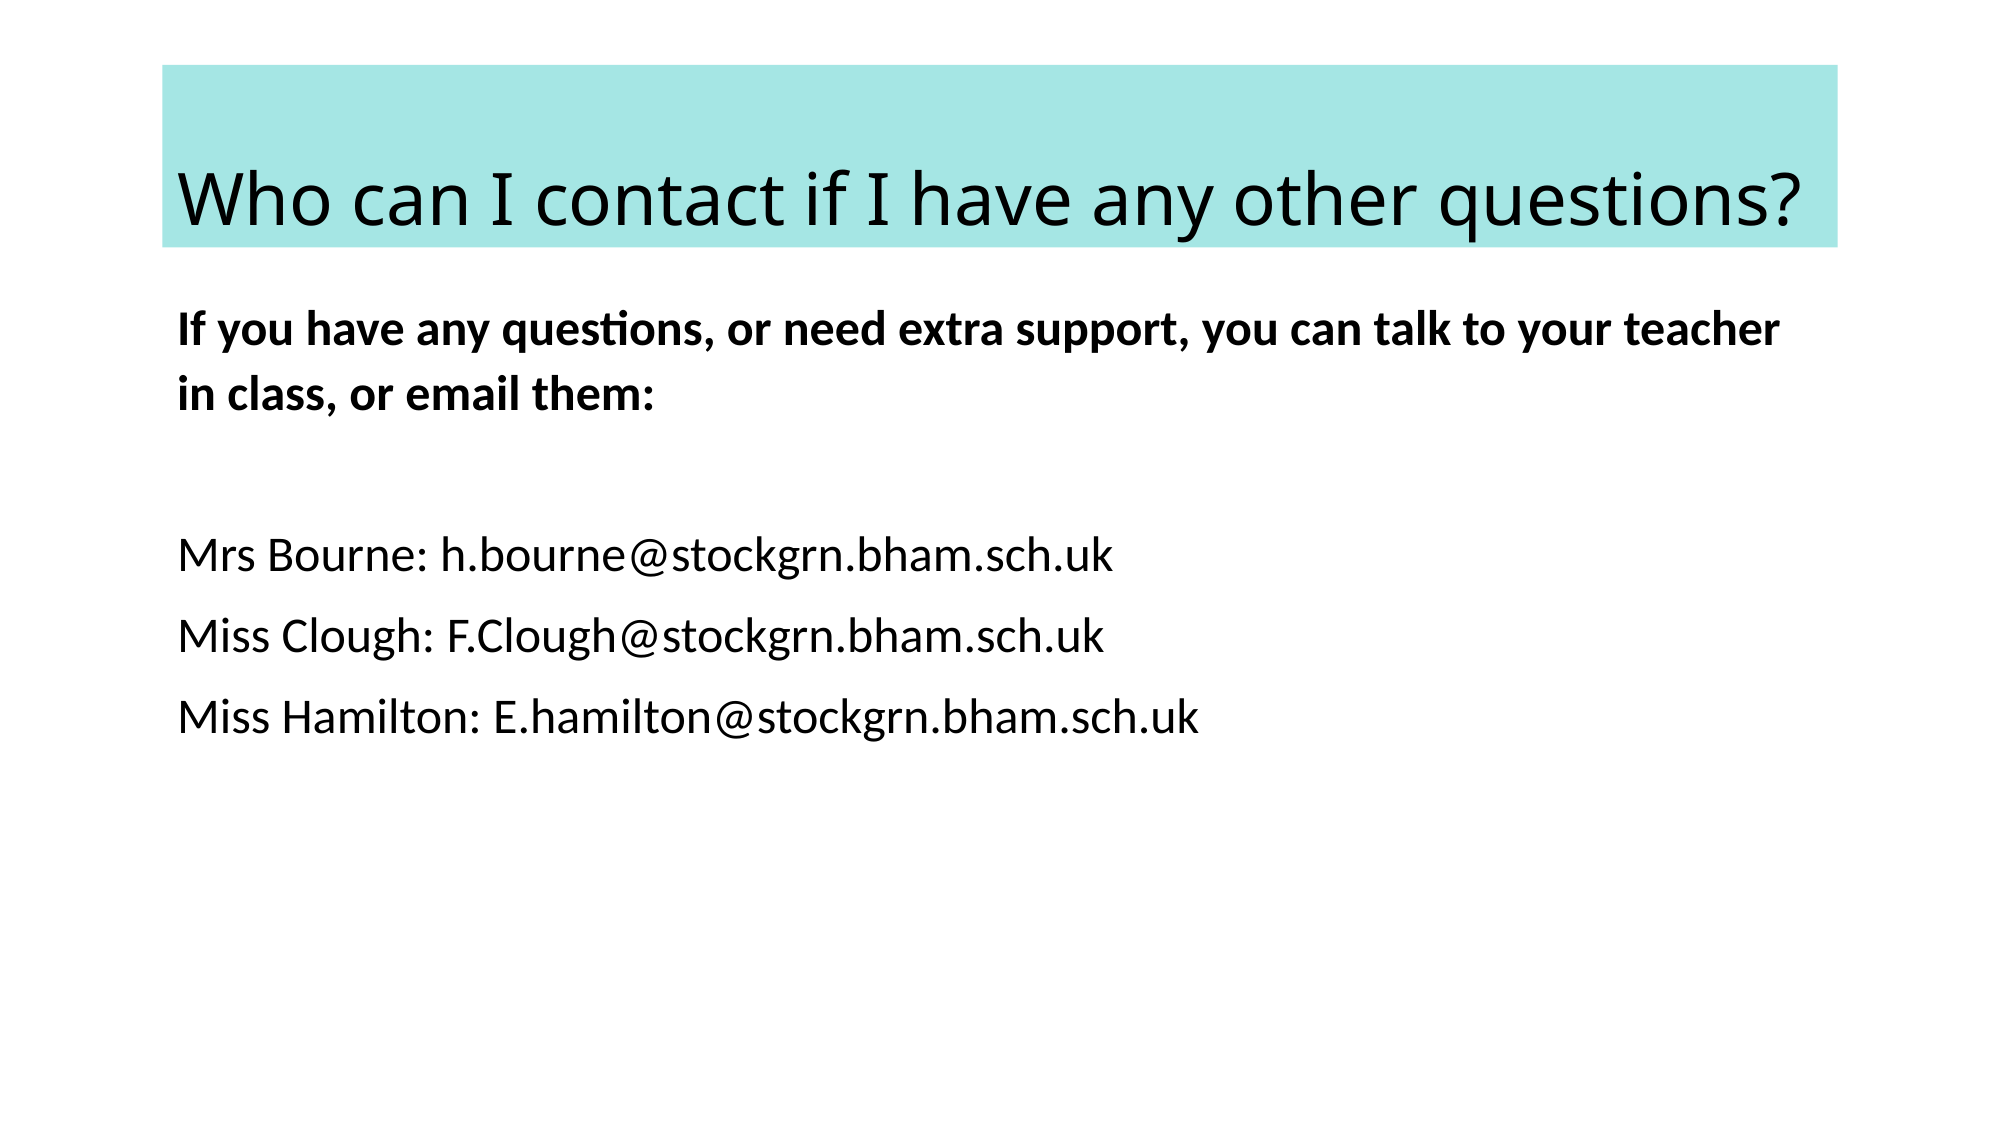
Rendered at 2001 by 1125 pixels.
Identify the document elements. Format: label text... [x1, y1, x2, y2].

text_box If you have any questions, or need extra support, you can talk to your teacher in class, or email them: Mrs Bourne: h.bourne@stockgrn.bham.sch.uk Miss Clough: F.Clough@stockgrn.bham.sch.uk Miss Hamilton: E.hamilton@stockgrn.bham.sch.uk [162, 284, 1838, 816]
title Who can I contact if I have any other questions? [162, 64, 1838, 248]
